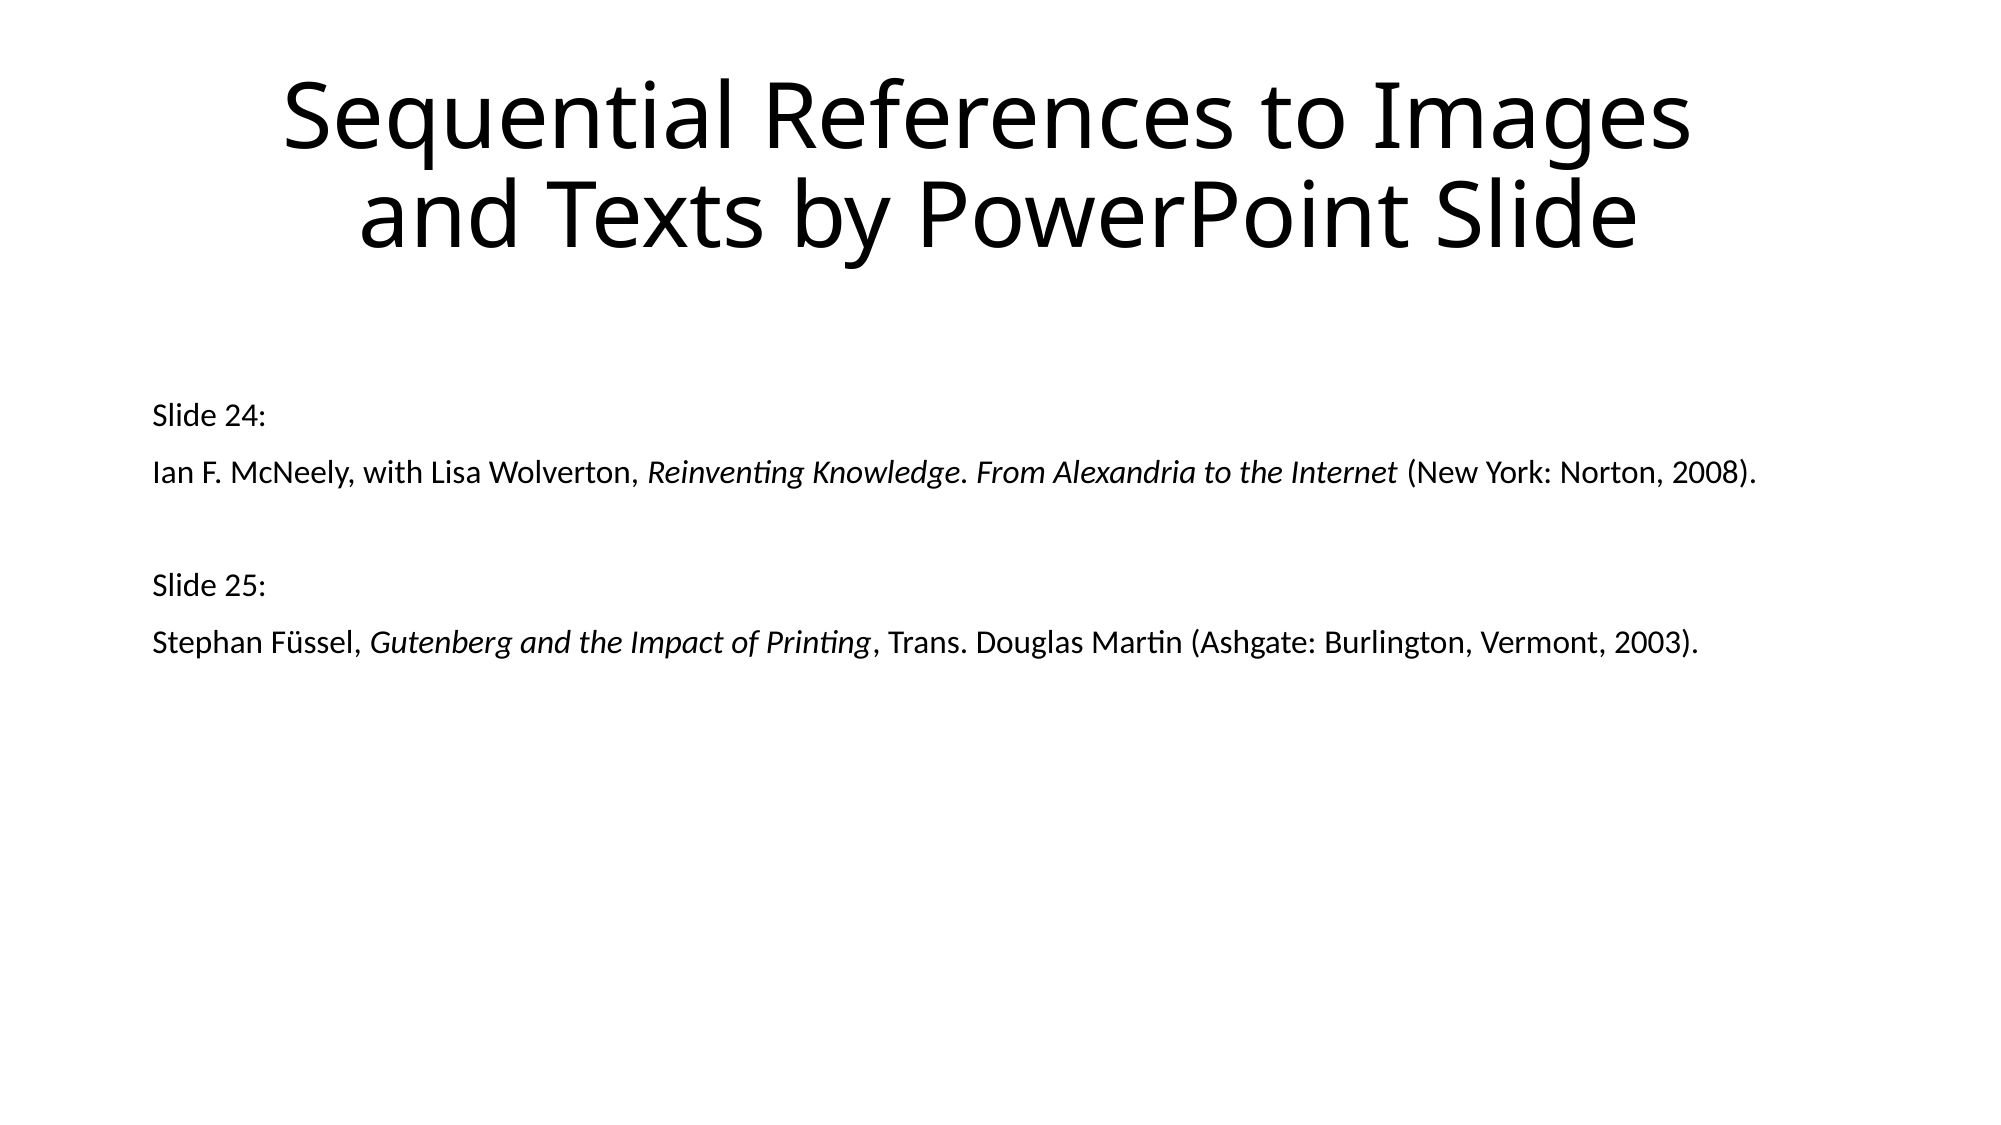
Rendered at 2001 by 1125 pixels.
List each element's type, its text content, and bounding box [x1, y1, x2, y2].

list Slide 24: Ian F. McNeely, with Lisa Wolverton, Reinventing Knowledge. From Alexandria to the Internet (New York: Norton, 2008). Slide 25: Stephan Füssel, Gutenberg and the Impact of Printing, Trans. Douglas Martin (Ashgate: Burlington, Vermont, 2003). [137, 299, 1863, 1014]
title Sequential References to Images and Texts by PowerPoint Slide [137, 59, 1863, 278]
